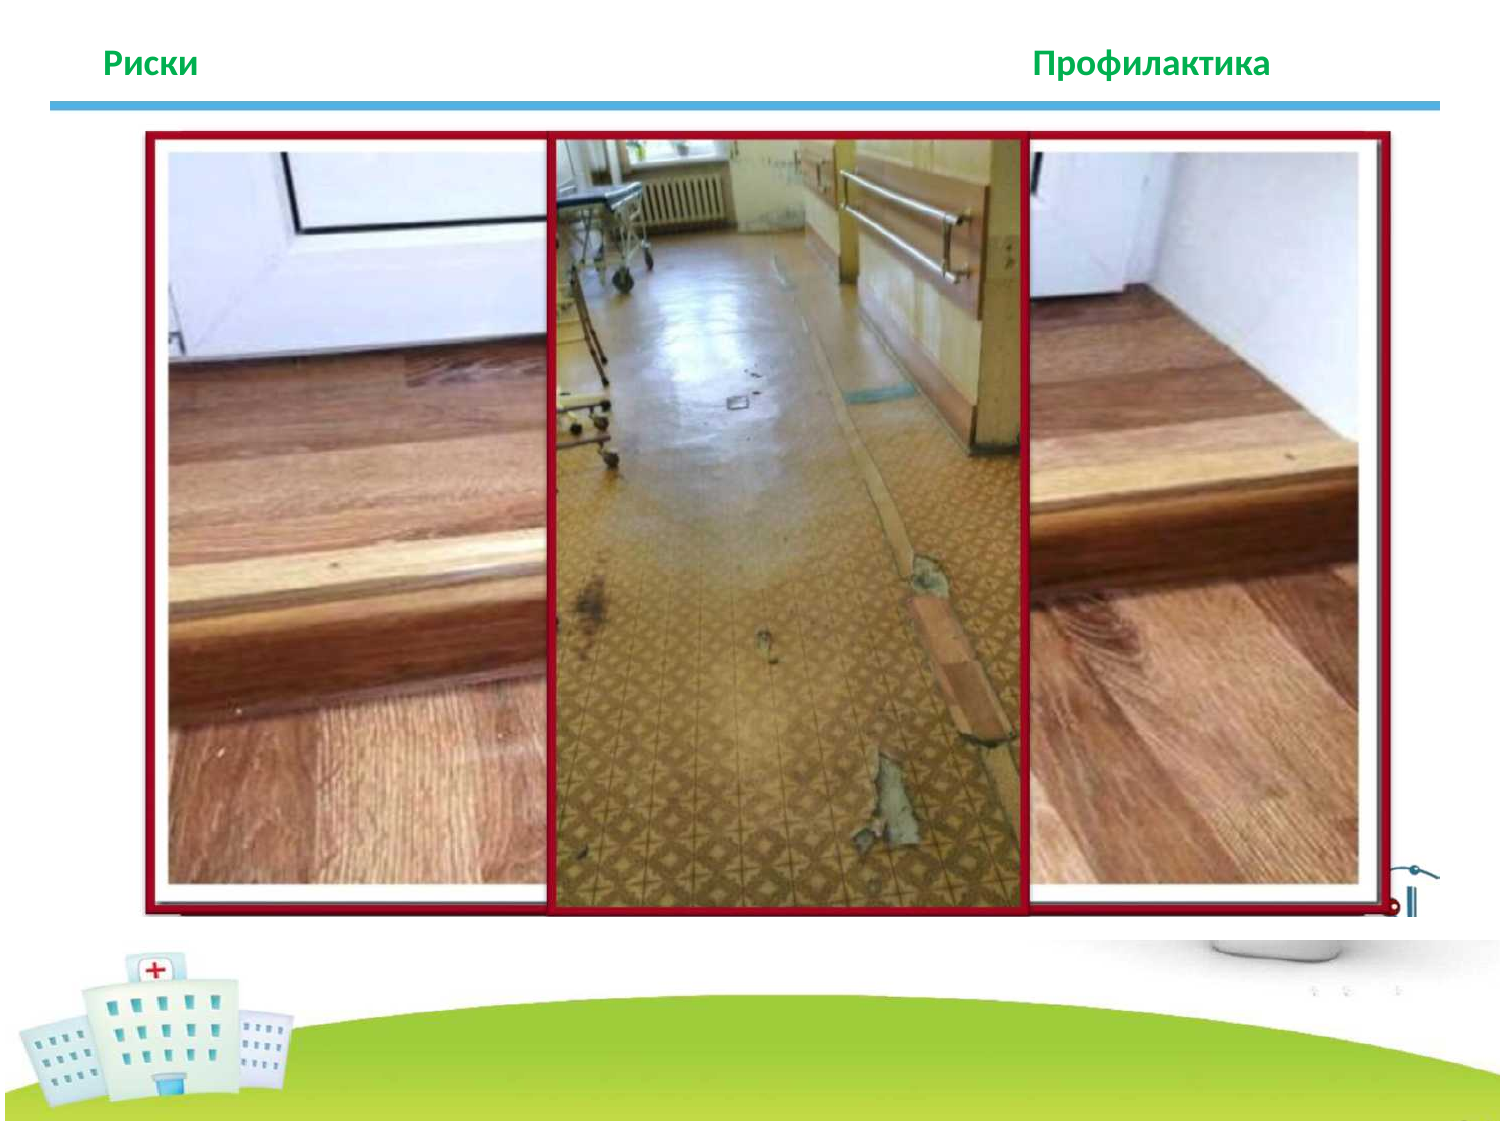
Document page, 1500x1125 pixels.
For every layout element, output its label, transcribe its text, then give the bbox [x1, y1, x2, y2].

picture [4, 940, 1500, 1122]
text_box Риски Профилактика [88, 30, 1388, 100]
picture [50, 101, 1440, 918]
